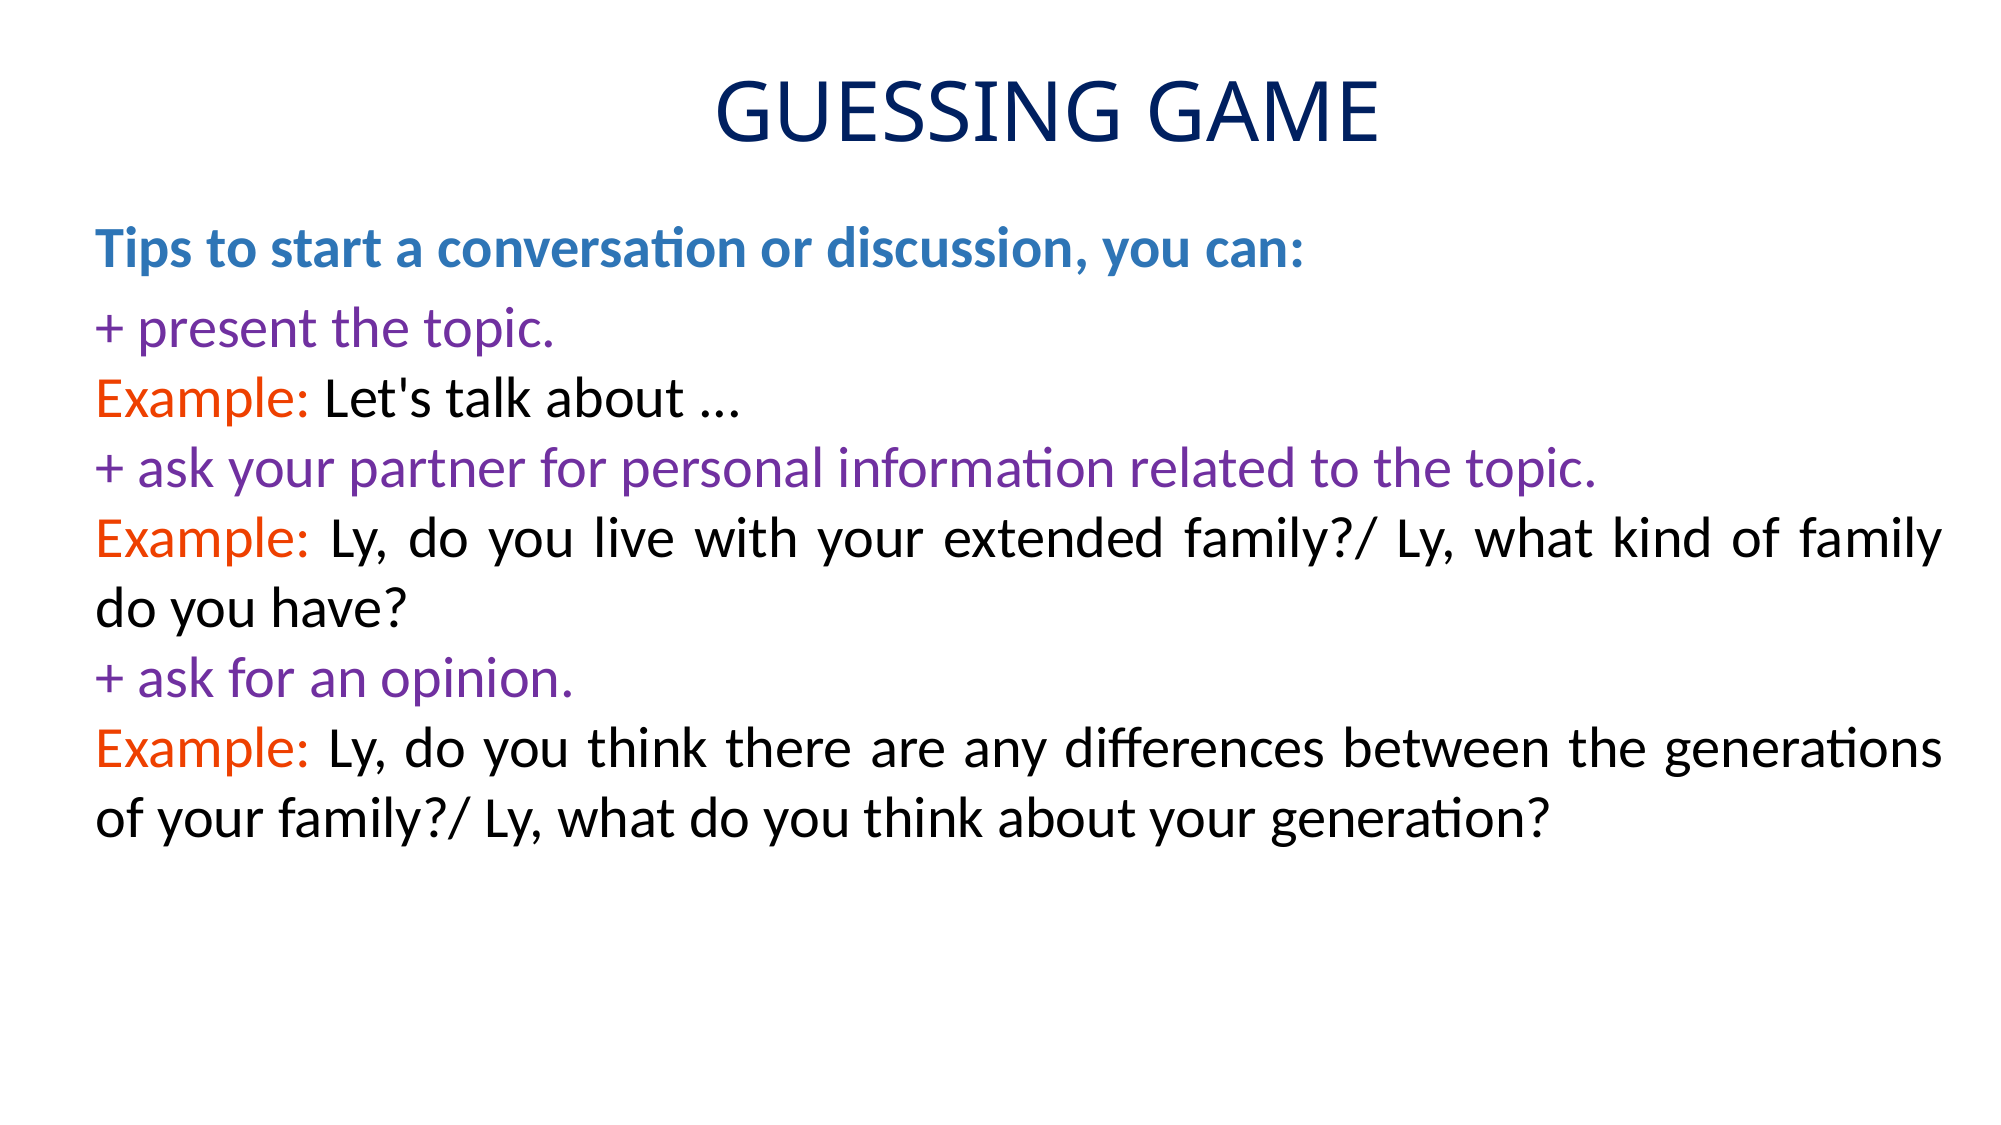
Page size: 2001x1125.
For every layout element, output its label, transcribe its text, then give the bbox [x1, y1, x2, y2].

text_box GUESSING GAME [698, 50, 1640, 166]
text_box Tips to start a conversation or discussion, you can: + present the topic. Example: Let's talk about ... + ask your partner for personal information related to the topic. Example: Ly, do you live with your extended family?/ Ly, what kind of family do you have? + ask for an opinion. Example: Ly, do you think there are any differences between the generations of your family?/ Ly, what do you think about your generation? [81, 194, 1959, 857]
